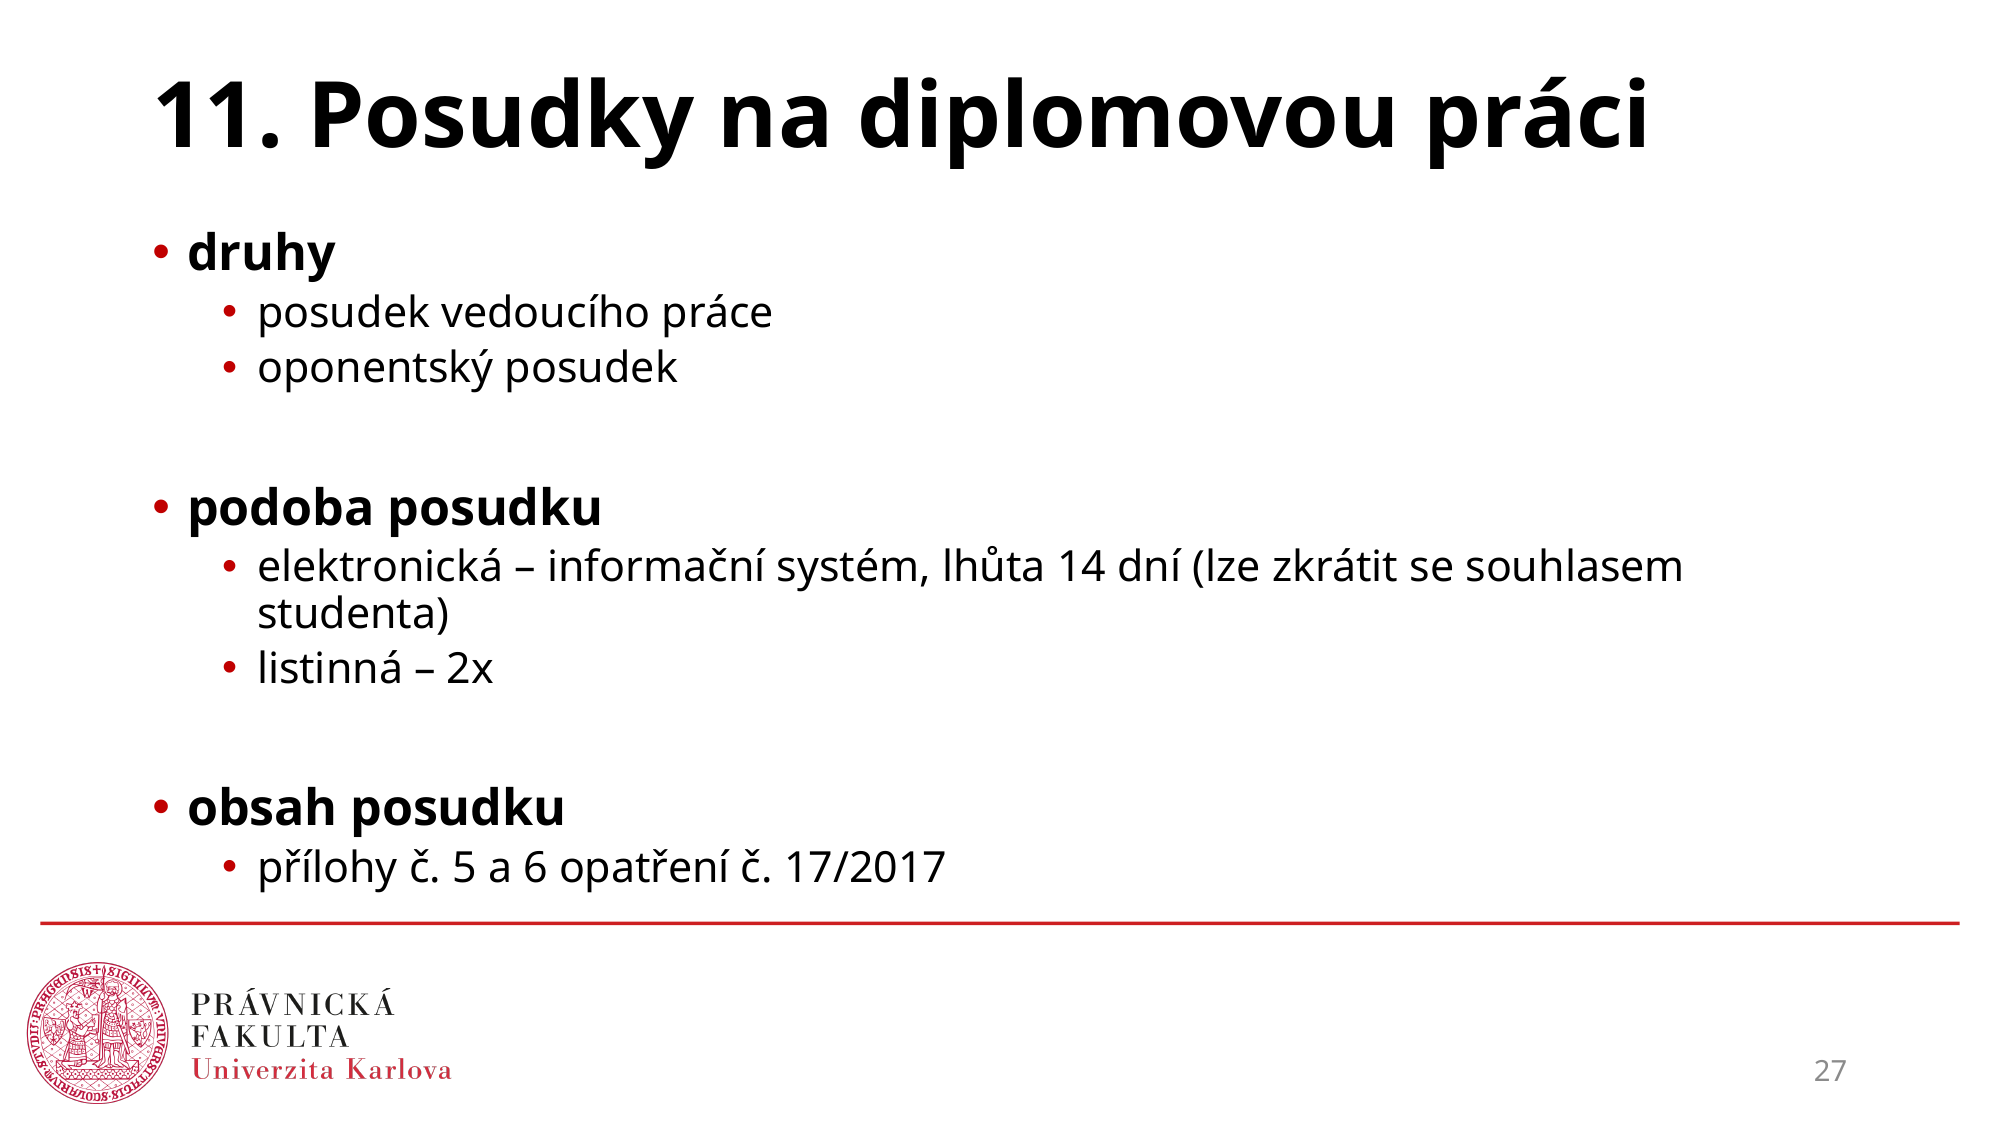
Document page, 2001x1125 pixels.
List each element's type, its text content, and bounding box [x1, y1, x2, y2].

slide_number 27 [1412, 1042, 1863, 1103]
picture [26, 962, 452, 1104]
list druhy posudek vedoucího práce oponentský posudek podoba posudku elektronická – informační systém, lhůta 14 dní (lze zkrátit se souhlasem studenta) listinná – 2x obsah posudku přílohy č. 5 a 6 opatření č. 17/2017 [137, 220, 1863, 905]
title 11. Posudky na diplomovou práci [137, 2, 1863, 220]
